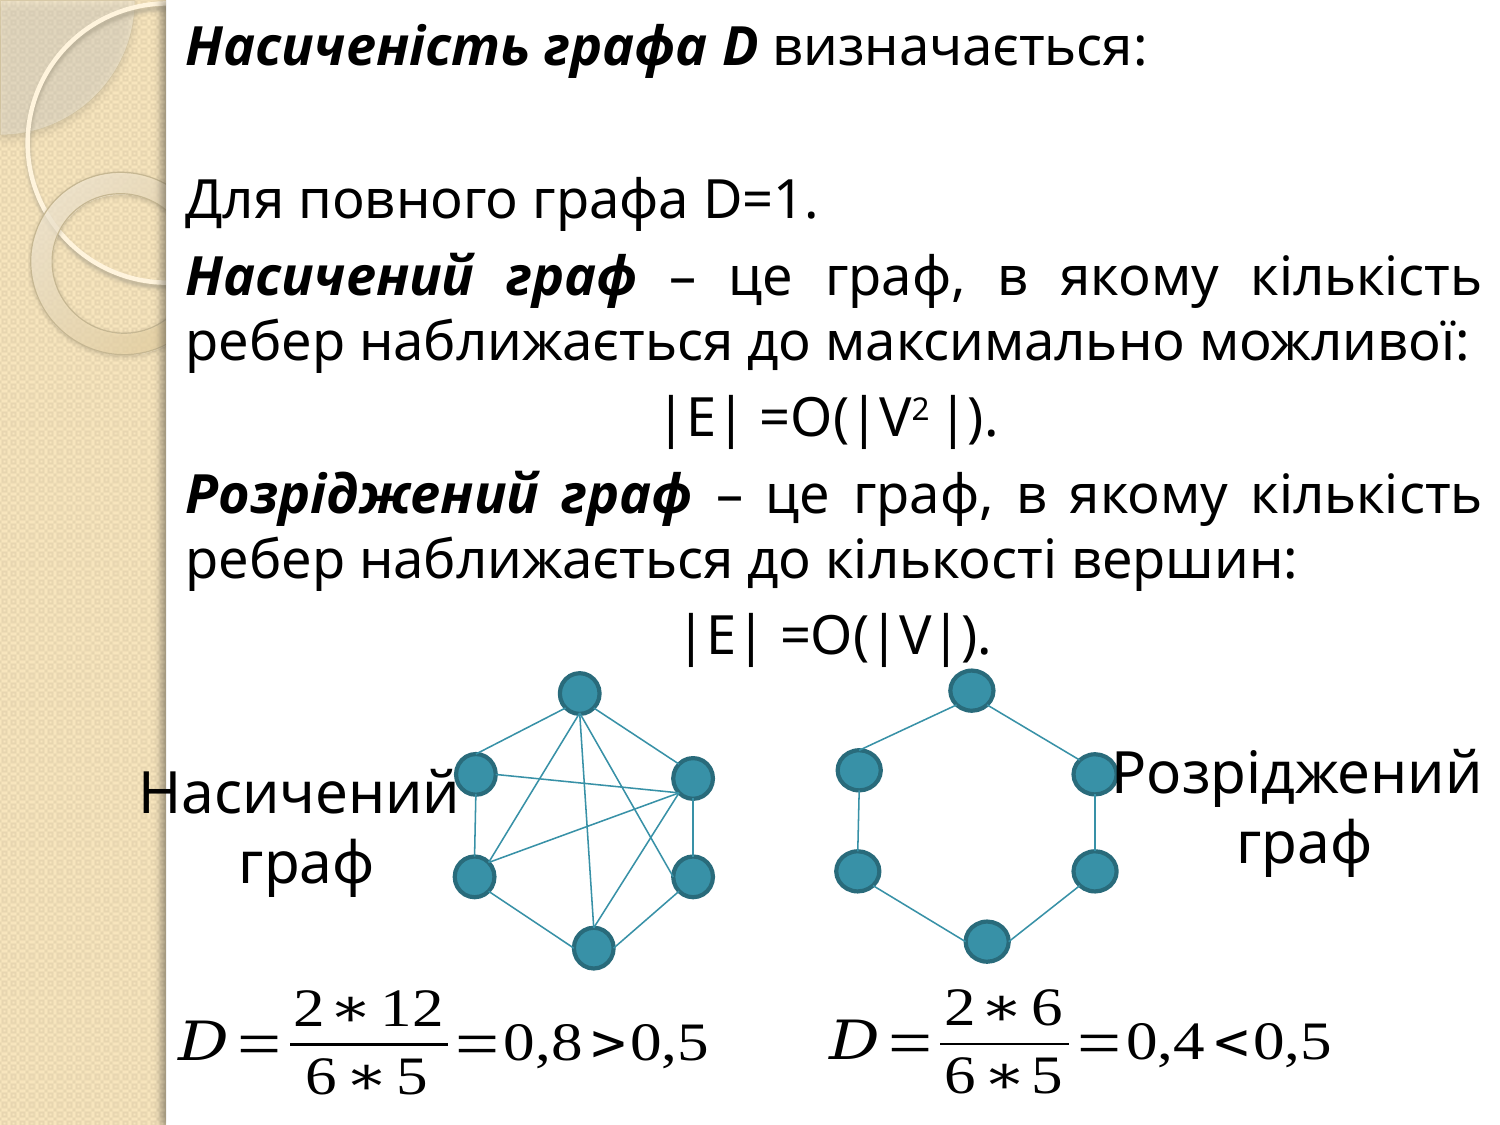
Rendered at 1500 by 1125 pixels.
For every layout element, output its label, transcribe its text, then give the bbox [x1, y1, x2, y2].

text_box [835, 670, 1117, 962]
text_box Розріджений граф [1123, 728, 1498, 883]
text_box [488, 713, 573, 779]
text_box Насичений граф [123, 747, 447, 903]
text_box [454, 672, 714, 969]
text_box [495, 774, 680, 794]
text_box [579, 713, 674, 771]
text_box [579, 887, 586, 929]
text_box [593, 803, 680, 929]
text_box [488, 796, 586, 863]
